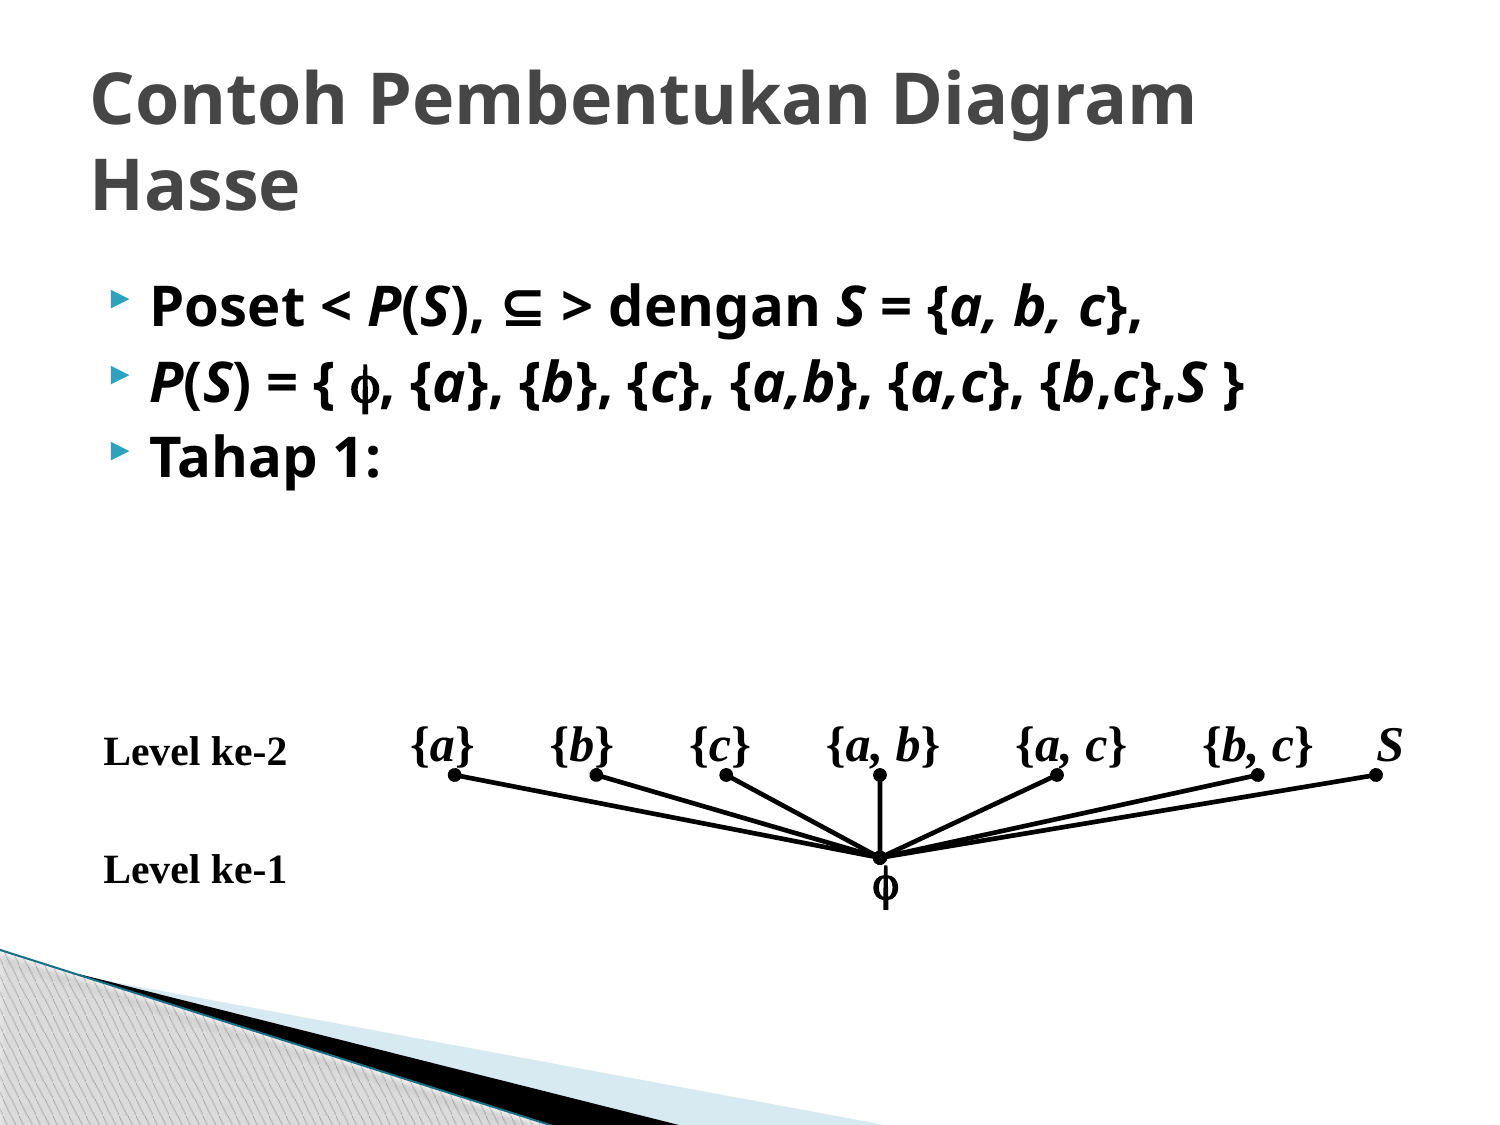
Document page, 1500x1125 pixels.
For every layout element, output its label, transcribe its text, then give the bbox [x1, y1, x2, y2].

text_box [873, 768, 887, 851]
text_box [873, 768, 1383, 864]
text_box [590, 769, 874, 856]
text_box [886, 768, 1064, 856]
text_box {a} {b} {c} {a, b} {a, c} {b, c} S [395, 704, 1436, 779]
text_box [720, 768, 874, 855]
text_box [448, 768, 873, 857]
text_box [896, 768, 1264, 854]
text_box Level ke-2 [88, 715, 361, 781]
text_box Level ke-1 [88, 834, 361, 899]
list Poset < P(S), ⊆ > dengan S = {a, b, c}, P(S) = { , {a}, {b}, {c}, {a,b}, {a,c}, {b,c},S } Tahap 1: [75, 262, 1425, 500]
text_box  [419, 841, 1353, 917]
title Contoh Pembentukan Diagram Hasse [75, 45, 1425, 233]
